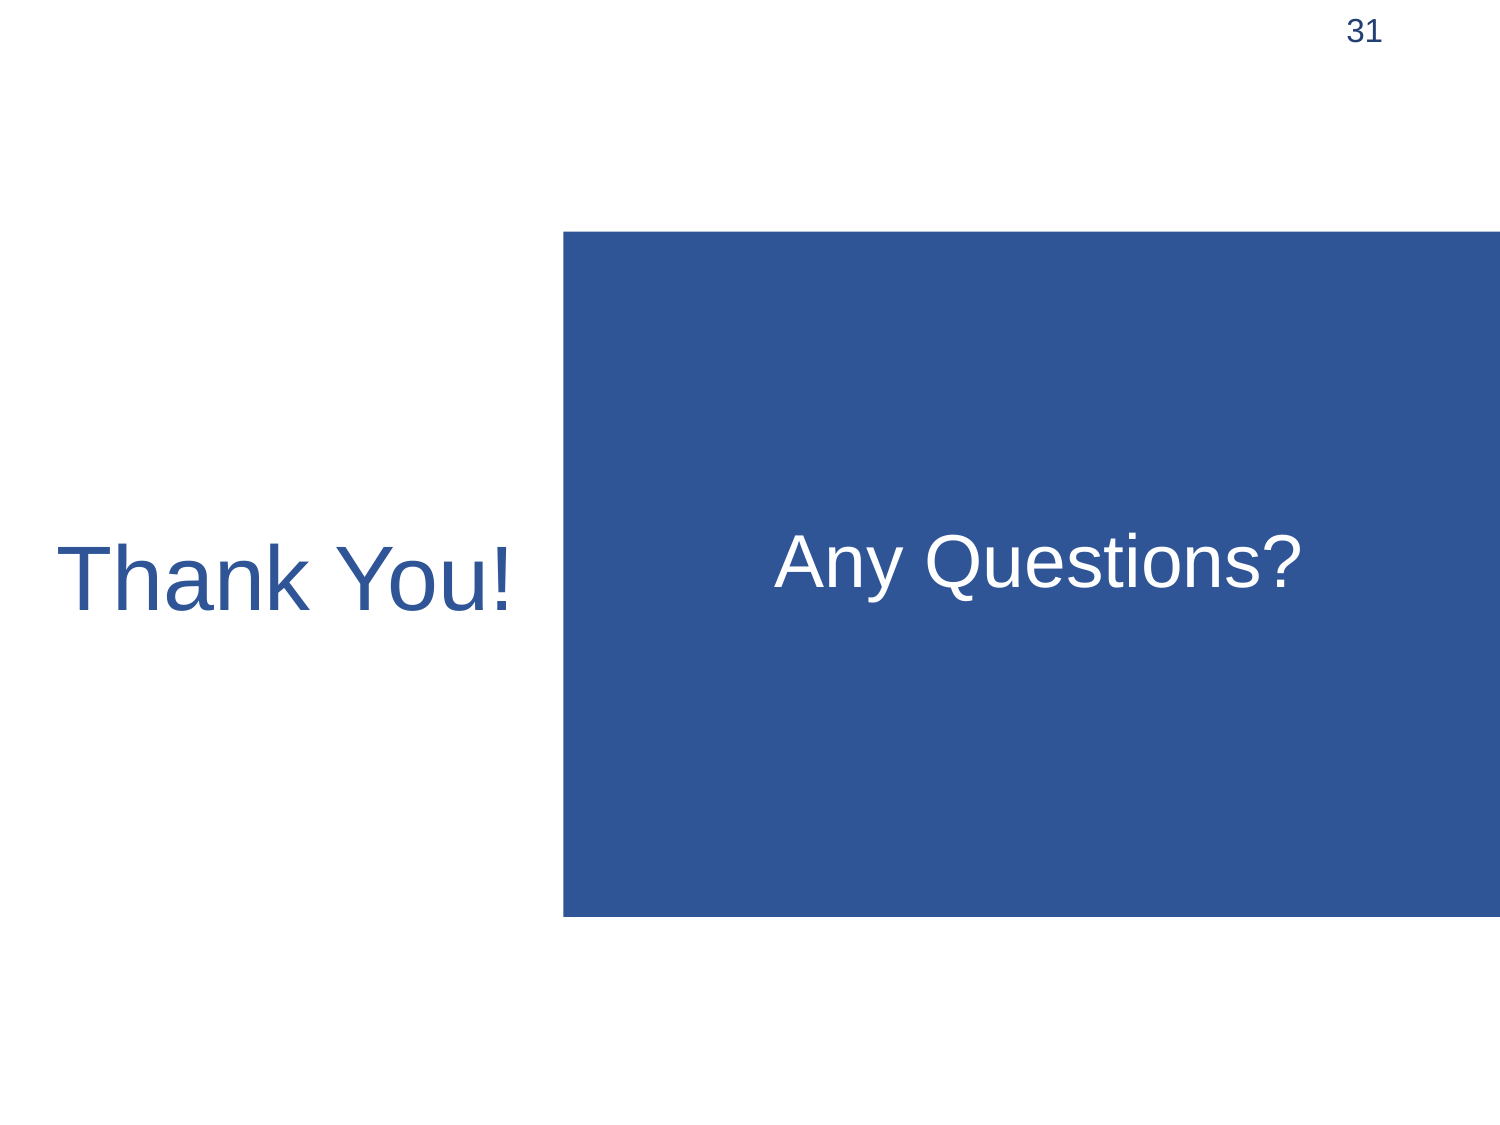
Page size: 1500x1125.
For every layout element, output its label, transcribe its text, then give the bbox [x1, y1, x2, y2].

list Any Questions? [596, 515, 1483, 634]
slide_number 31 [995, 0, 1399, 59]
title Thank You! [41, 394, 550, 754]
